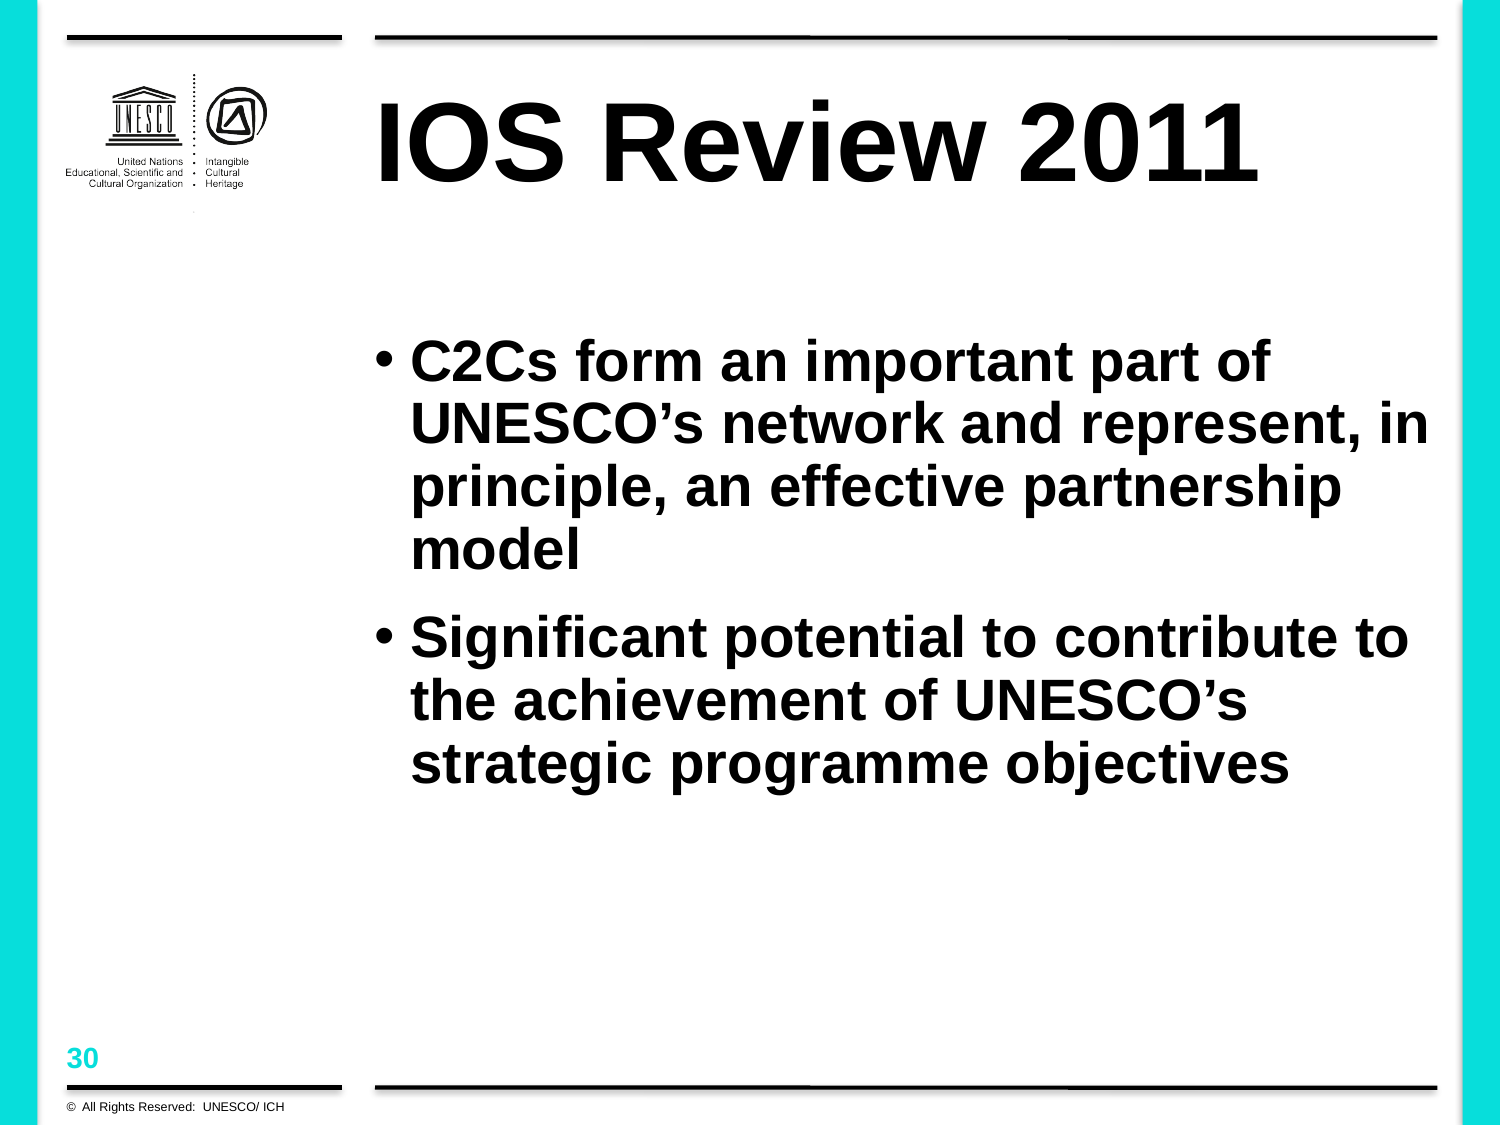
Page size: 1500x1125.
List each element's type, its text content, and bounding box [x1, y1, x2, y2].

title IOS Review 2011 [374, 68, 1438, 205]
picture [66, 74, 267, 213]
list C2Cs form an important part of UNESCO’s network and represent, in principle, an effective partnership model Significant potential to contribute to the achievement of UNESCO’s strategic programme objectives [374, 330, 1438, 802]
